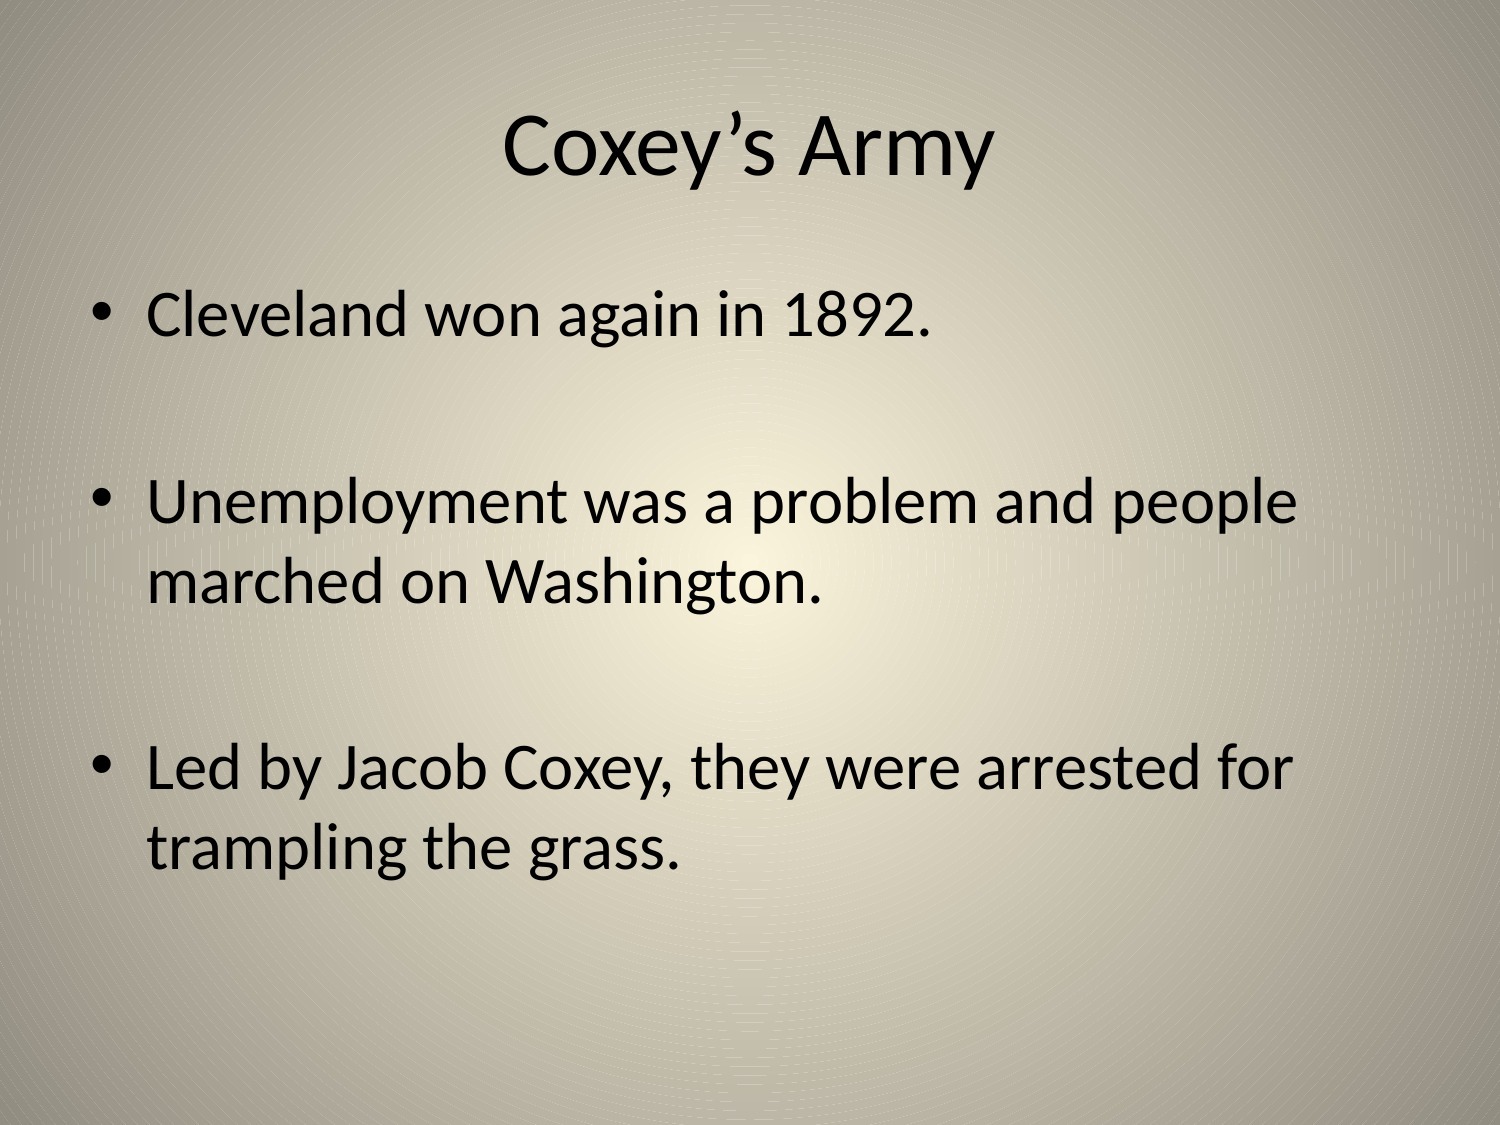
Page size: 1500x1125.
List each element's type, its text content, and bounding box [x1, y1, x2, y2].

title Coxey’s Army [75, 45, 1425, 233]
list Cleveland won again in 1892. Unemployment was a problem and people marched on Washington. Led by Jacob Coxey, they were arrested for trampling the grass. [75, 262, 1425, 1005]
